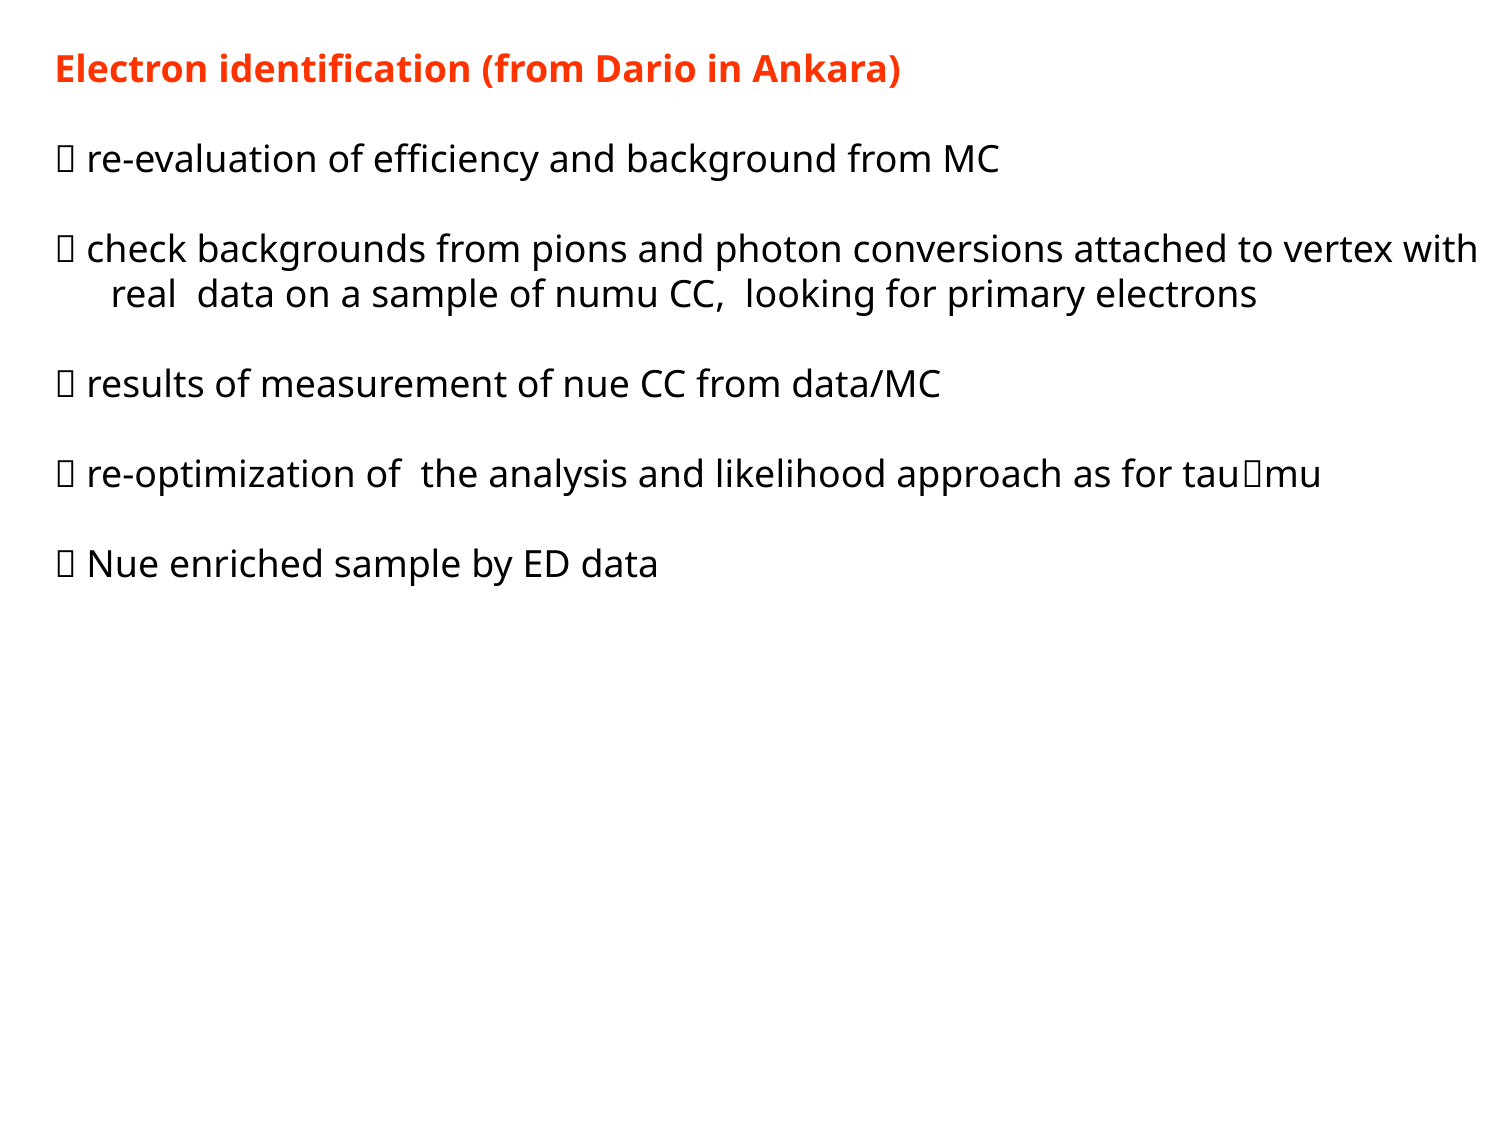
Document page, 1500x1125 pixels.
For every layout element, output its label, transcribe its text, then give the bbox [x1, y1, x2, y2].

text_box Electron identification (from Dario in Ankara)  re-evaluation of efficiency and background from MC  check backgrounds from pions and photon conversions attached to vertex with real data on a sample of numu CC, looking for primary electrons  results of measurement of nue CC from data/MC  re-optimization of the analysis and likelihood approach as for taumu  Nue enriched sample by ED data [39, 37, 1500, 593]
